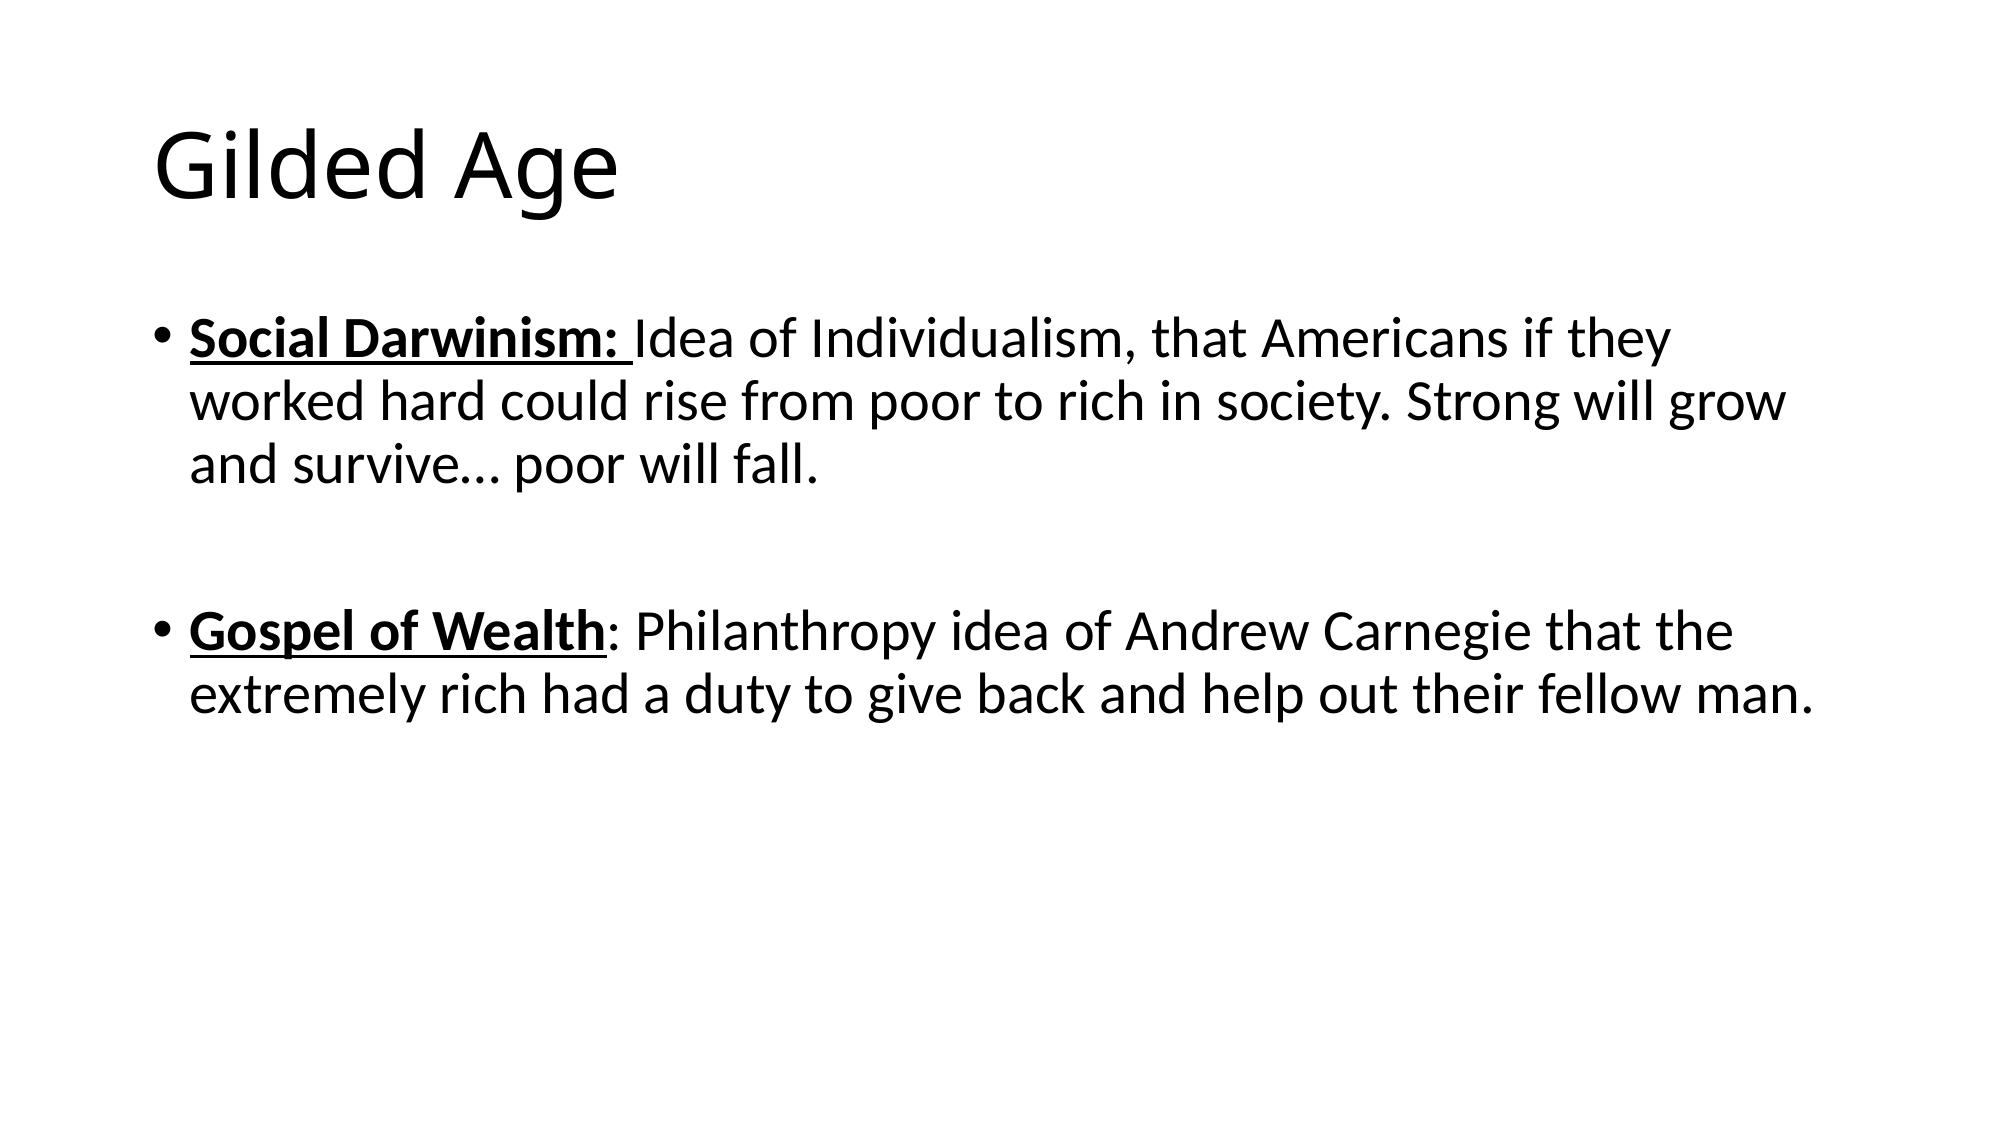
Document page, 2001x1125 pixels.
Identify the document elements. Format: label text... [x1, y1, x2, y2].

list Social Darwinism: Idea of Individualism, that Americans if they worked hard could rise from poor to rich in society. Strong will grow and survive… poor will fall. Gospel of Wealth: Philanthropy idea of Andrew Carnegie that the extremely rich had a duty to give back and help out their fellow man. [137, 299, 1863, 1014]
title Gilded Age [137, 59, 1863, 278]
